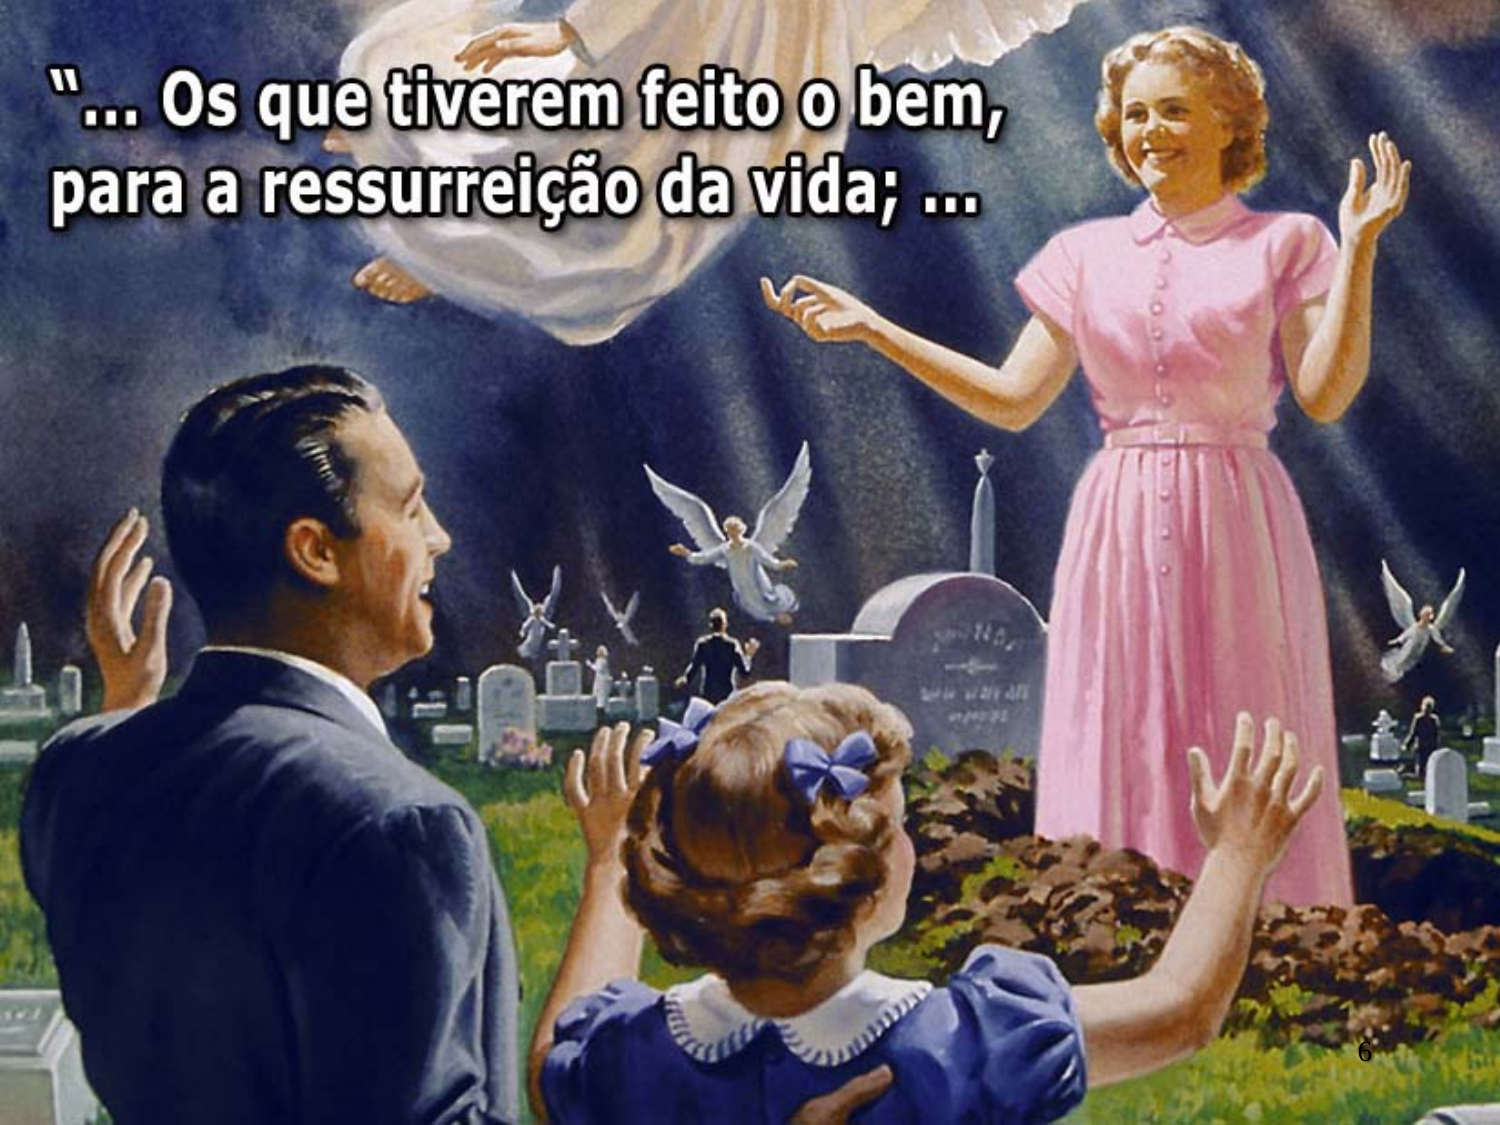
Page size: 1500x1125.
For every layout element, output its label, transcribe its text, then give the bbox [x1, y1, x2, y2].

slide_number 6 [1074, 1025, 1388, 1100]
picture [0, 0, 1500, 1125]
